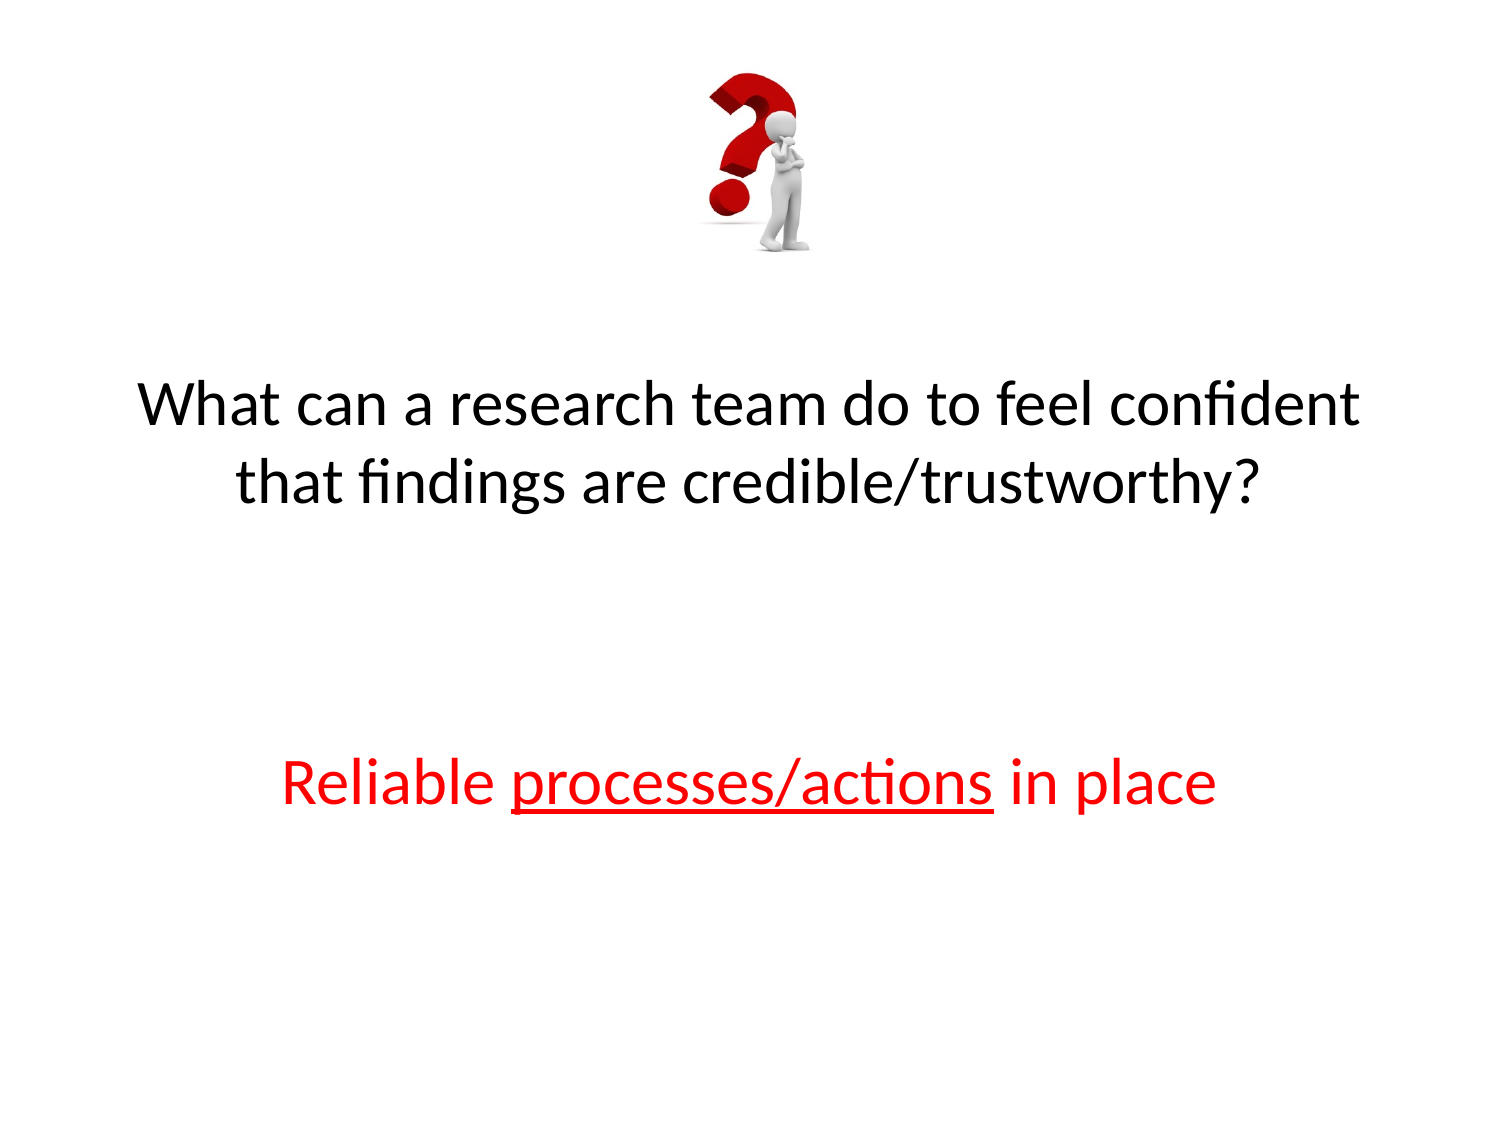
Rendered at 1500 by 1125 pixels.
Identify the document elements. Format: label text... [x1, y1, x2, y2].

picture [655, 54, 882, 281]
subtitle Reliable processes/actions in place [225, 637, 1275, 925]
title What can a research team do to feel confident that findings are credible/trustworthy? [112, 349, 1388, 591]
